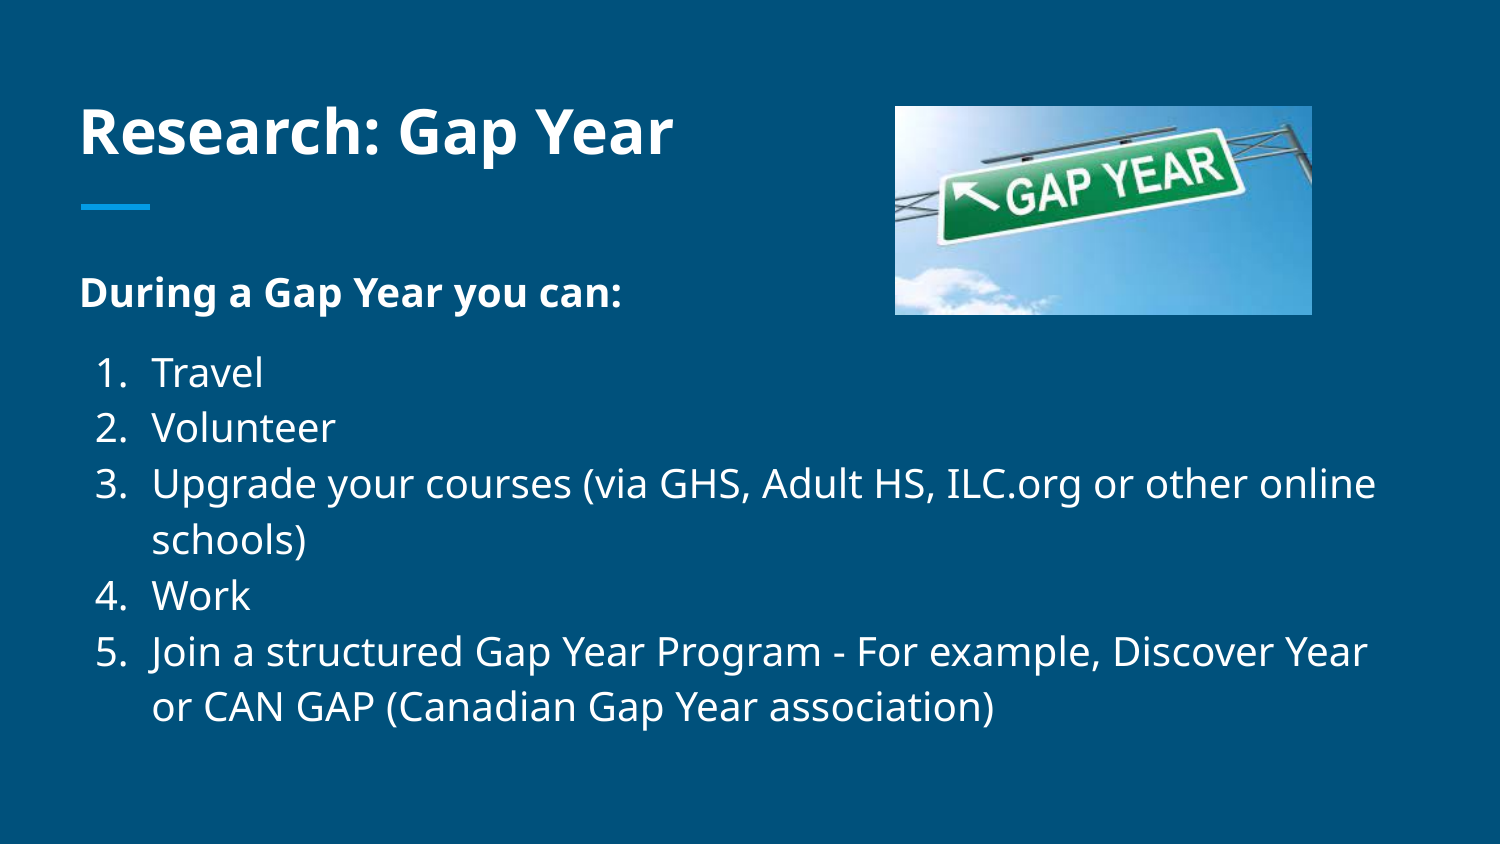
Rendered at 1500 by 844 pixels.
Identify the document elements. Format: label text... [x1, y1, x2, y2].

title Research: Gap Year [63, 69, 1437, 182]
picture [896, 107, 1311, 314]
list During a Gap Year you can: Travel Volunteer Upgrade your courses (via GHS, Adult HS, ILC.org or other online schools) Work Join a structured Gap Year Program - For example, Discover Year or CAN GAP (Canadian Gap Year association) [63, 244, 1437, 750]
